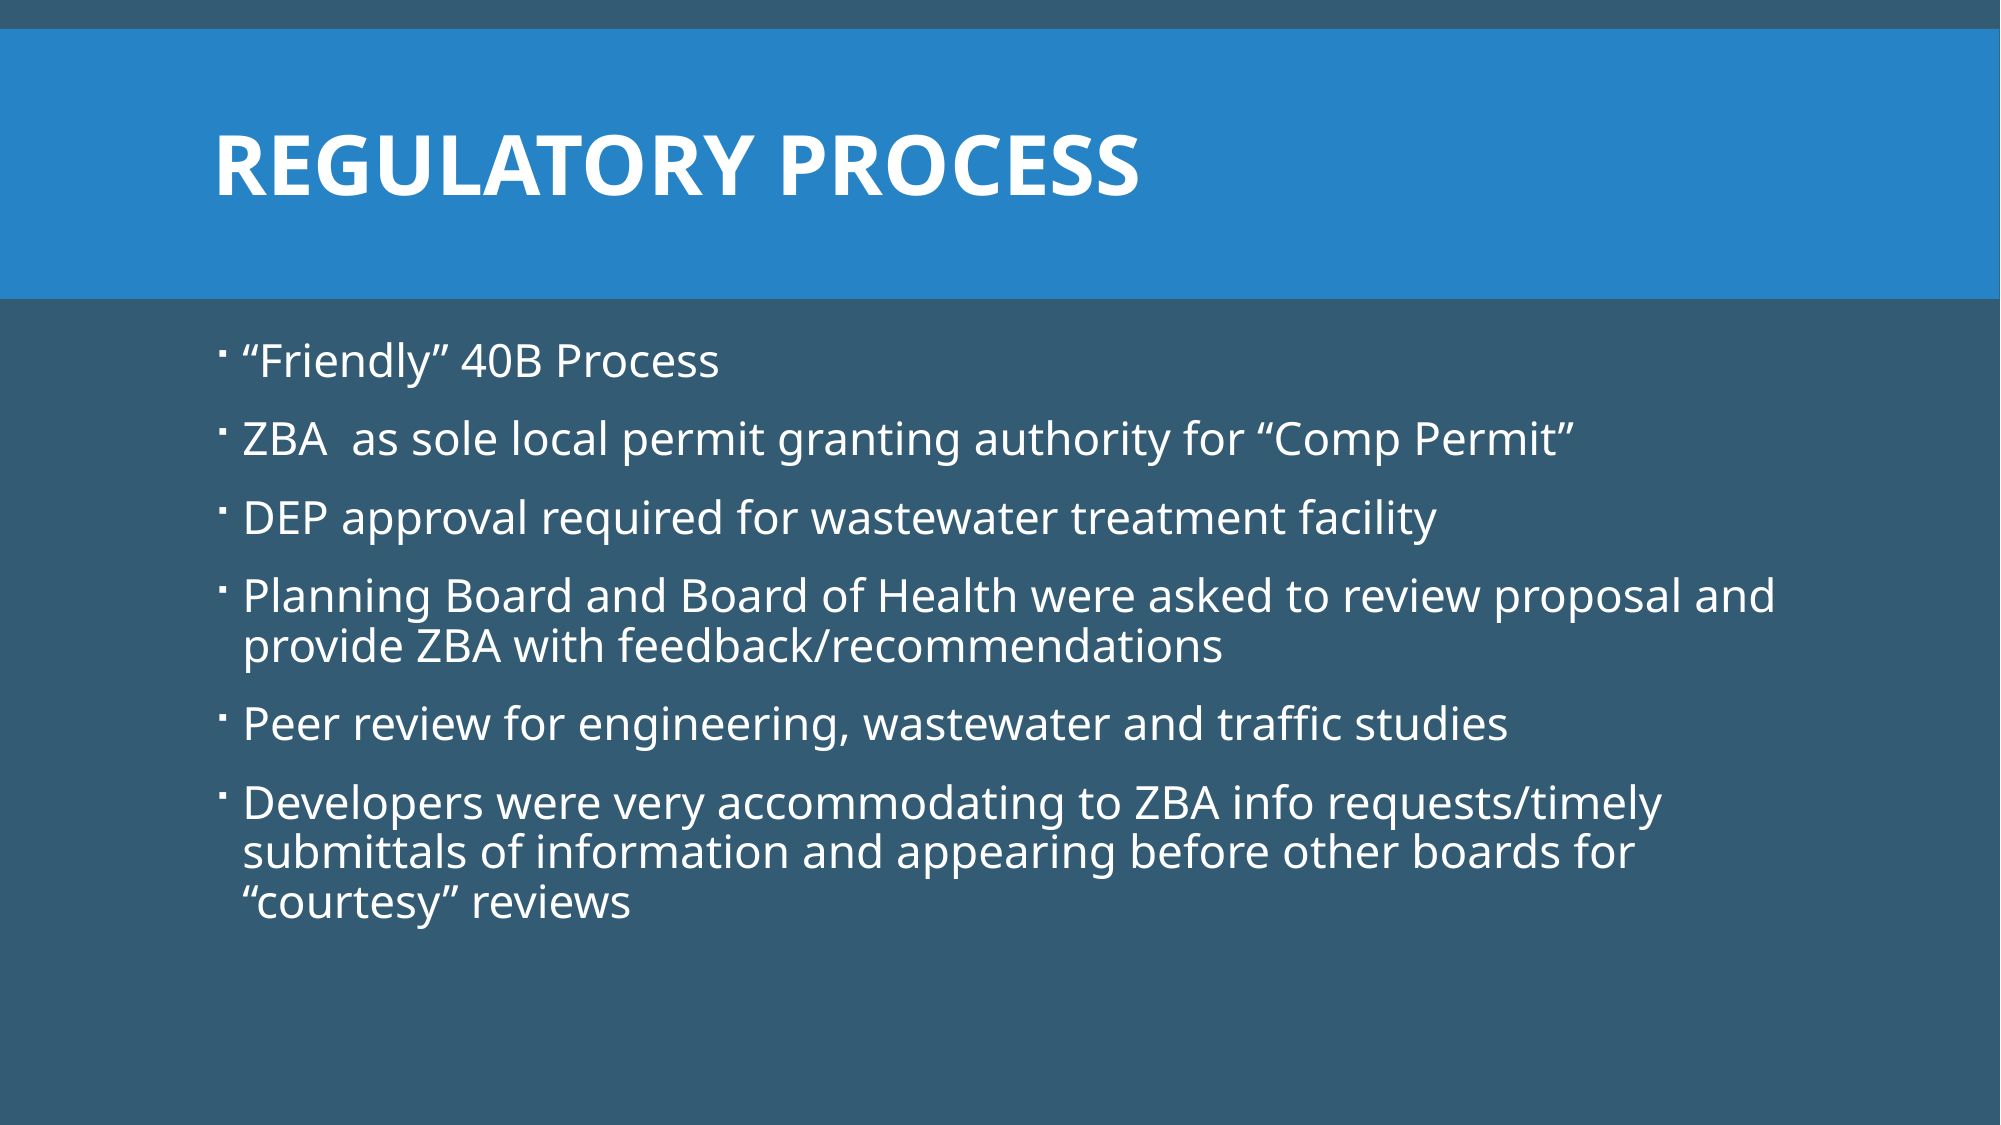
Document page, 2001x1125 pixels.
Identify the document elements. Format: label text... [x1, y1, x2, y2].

title Regulatory Process [197, 46, 1803, 295]
list “Friendly” 40B Process ZBA as sole local permit granting authority for “Comp Permit” DEP approval required for wastewater treatment facility Planning Board and Board of Health were asked to review proposal and provide ZBA with feedback/recommendations Peer review for engineering, wastewater and traffic studies Developers were very accommodating to ZBA info requests/timely submittals of information and appearing before other boards for “courtesy” reviews [197, 329, 1803, 1020]
